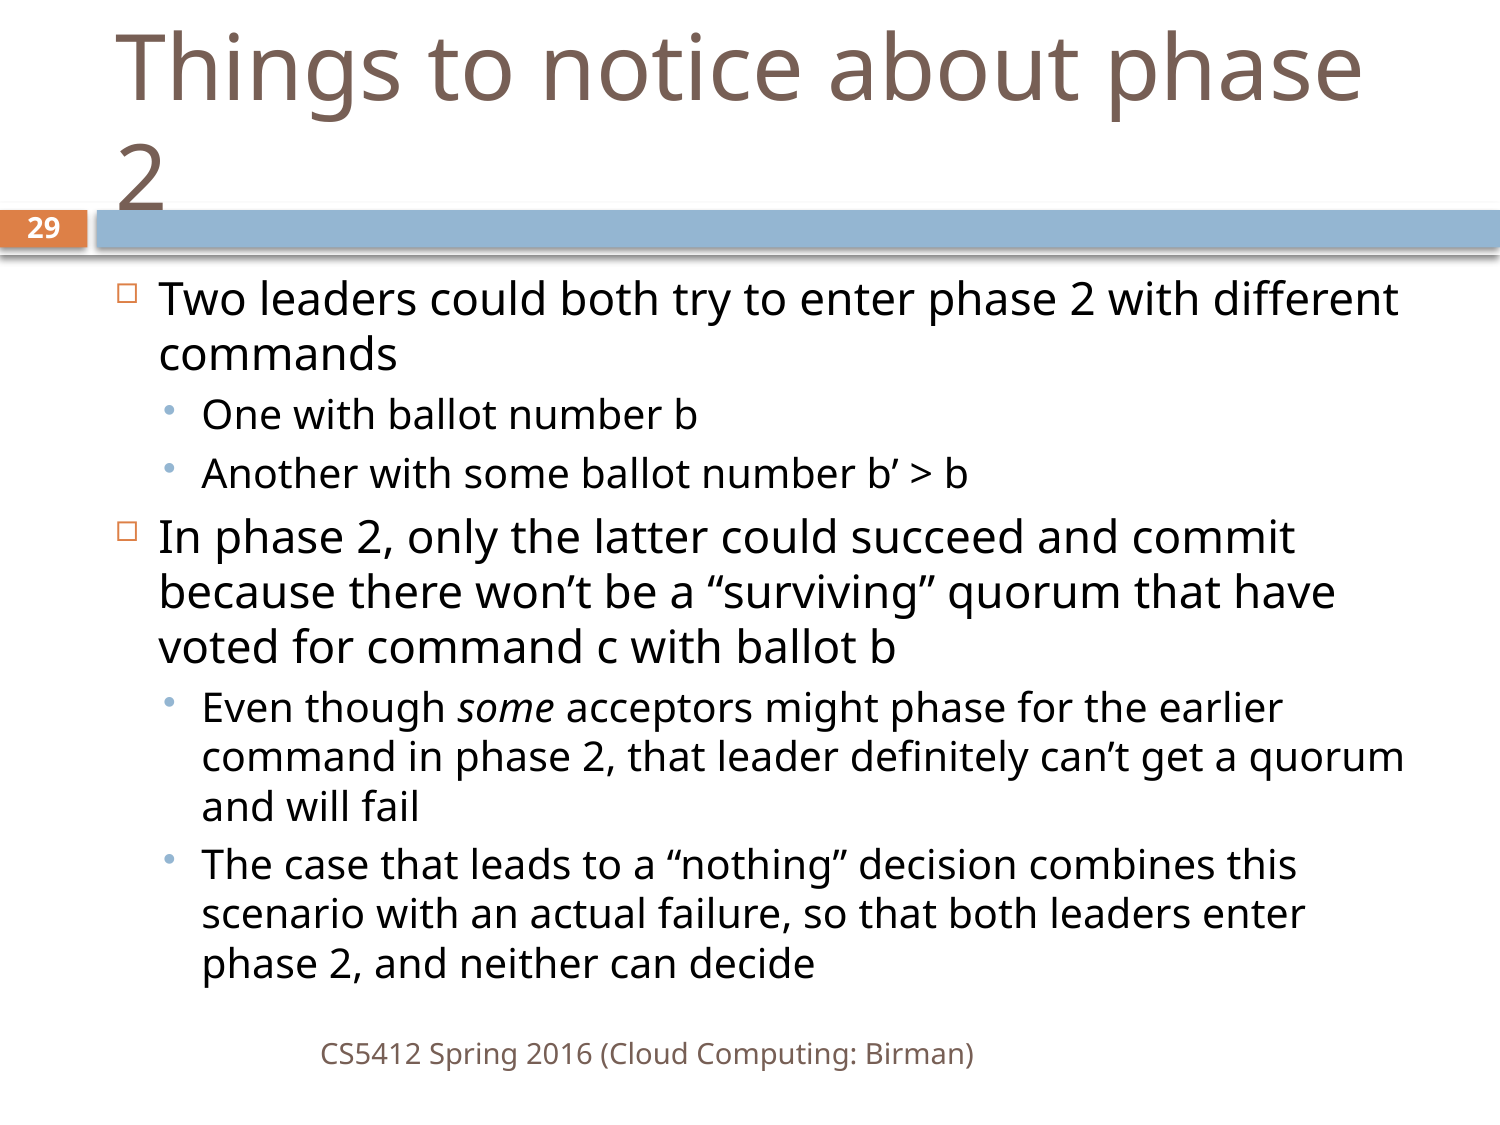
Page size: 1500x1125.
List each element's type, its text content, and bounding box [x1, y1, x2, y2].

list Two leaders could both try to enter phase 2 with different commands One with ballot number b Another with some ballot number b’ > b In phase 2, only the latter could succeed and commit because there won’t be a “surviving” quorum that have voted for command c with ballot b Even though some acceptors might phase for the earlier command in phase 2, that leader definitely can’t get a quorum and will fail The case that leads to a “nothing” decision combines this scenario with an actual failure, so that both leaders enter phase 2, and neither can decide [100, 262, 1438, 1000]
footer CS5412 Spring 2016 (Cloud Computing: Birman) [99, 1024, 990, 1085]
title Things to notice about phase 2 [100, 37, 1438, 200]
slide_number 29 [0, 208, 88, 249]
